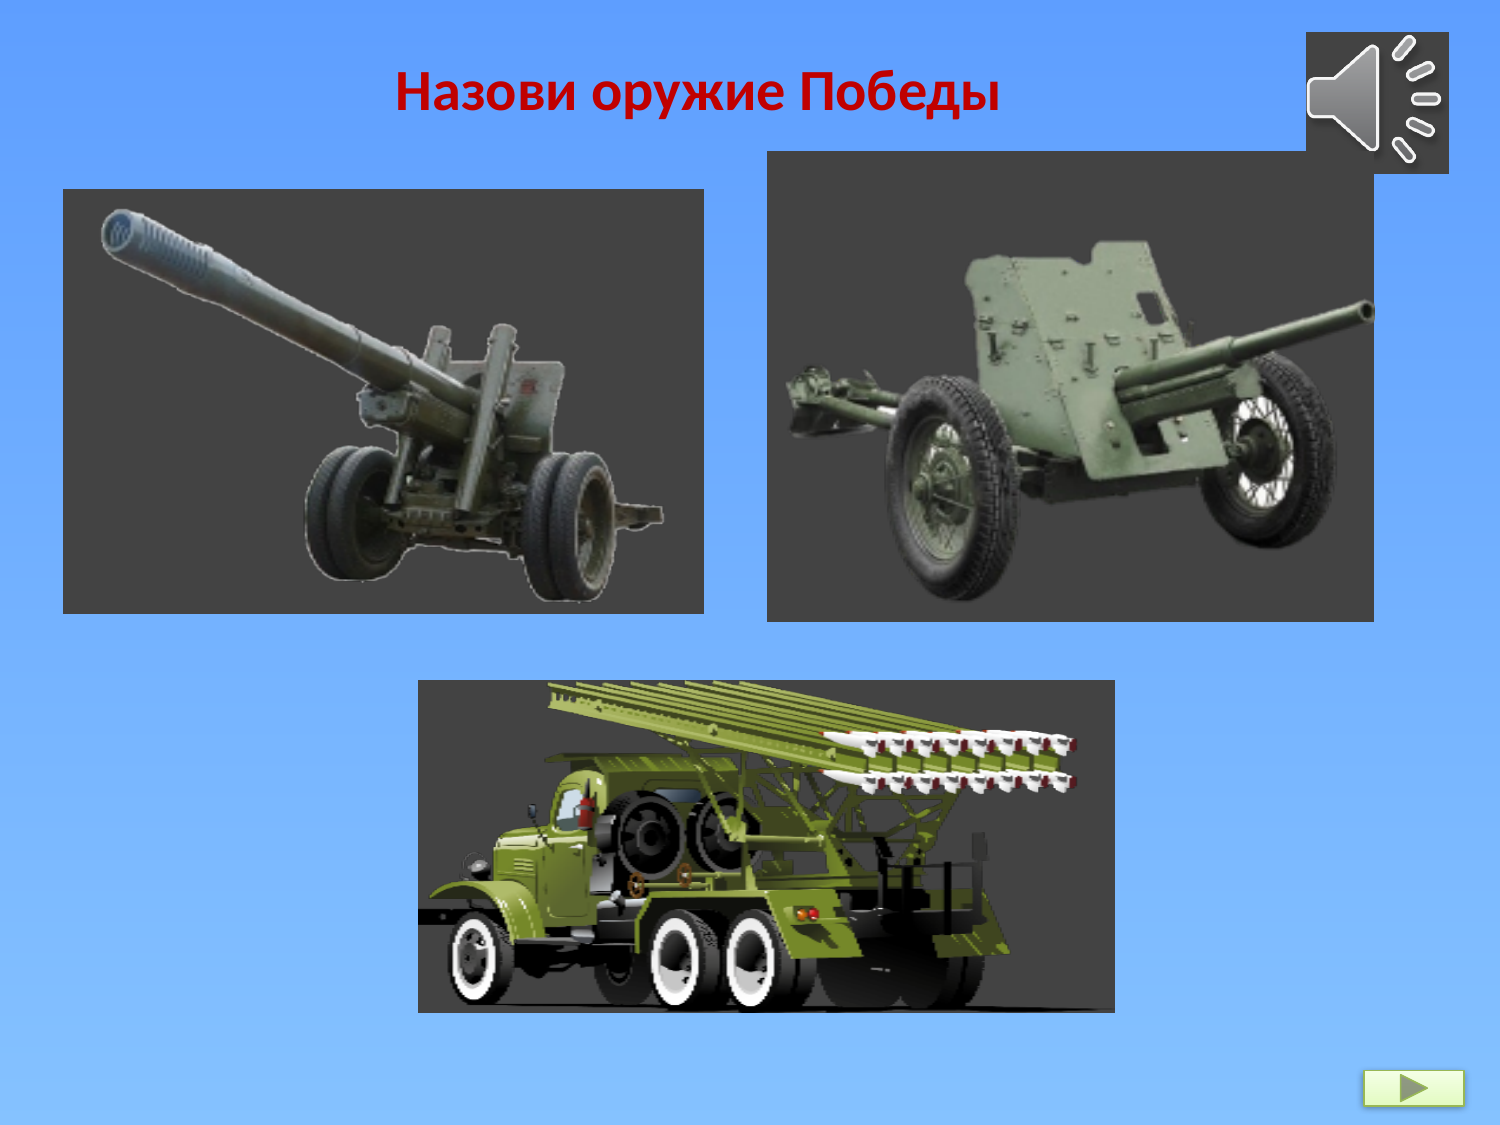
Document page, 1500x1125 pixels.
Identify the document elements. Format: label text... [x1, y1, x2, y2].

picture [62, 187, 706, 615]
picture [416, 679, 1116, 1015]
text_box Назови оружие Победы [380, 45, 1018, 130]
text_box [1363, 1070, 1465, 1107]
picture [766, 30, 1450, 624]
